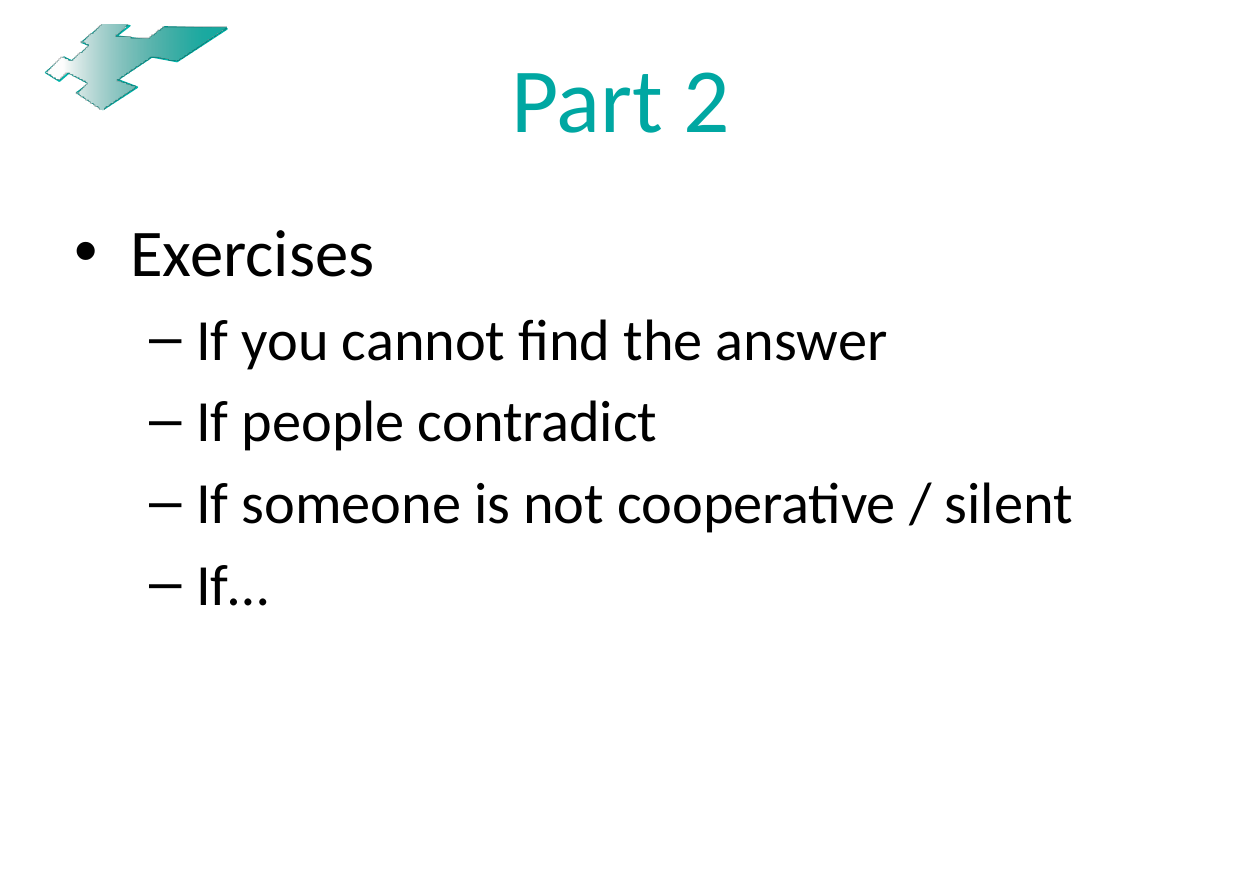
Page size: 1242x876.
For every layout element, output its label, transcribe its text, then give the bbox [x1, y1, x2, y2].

list Exercises If you cannot find the answer If people contradict If someone is not cooperative / silent If… [62, 204, 1180, 782]
picture [45, 24, 227, 110]
title Part 2 [62, 35, 1180, 181]
